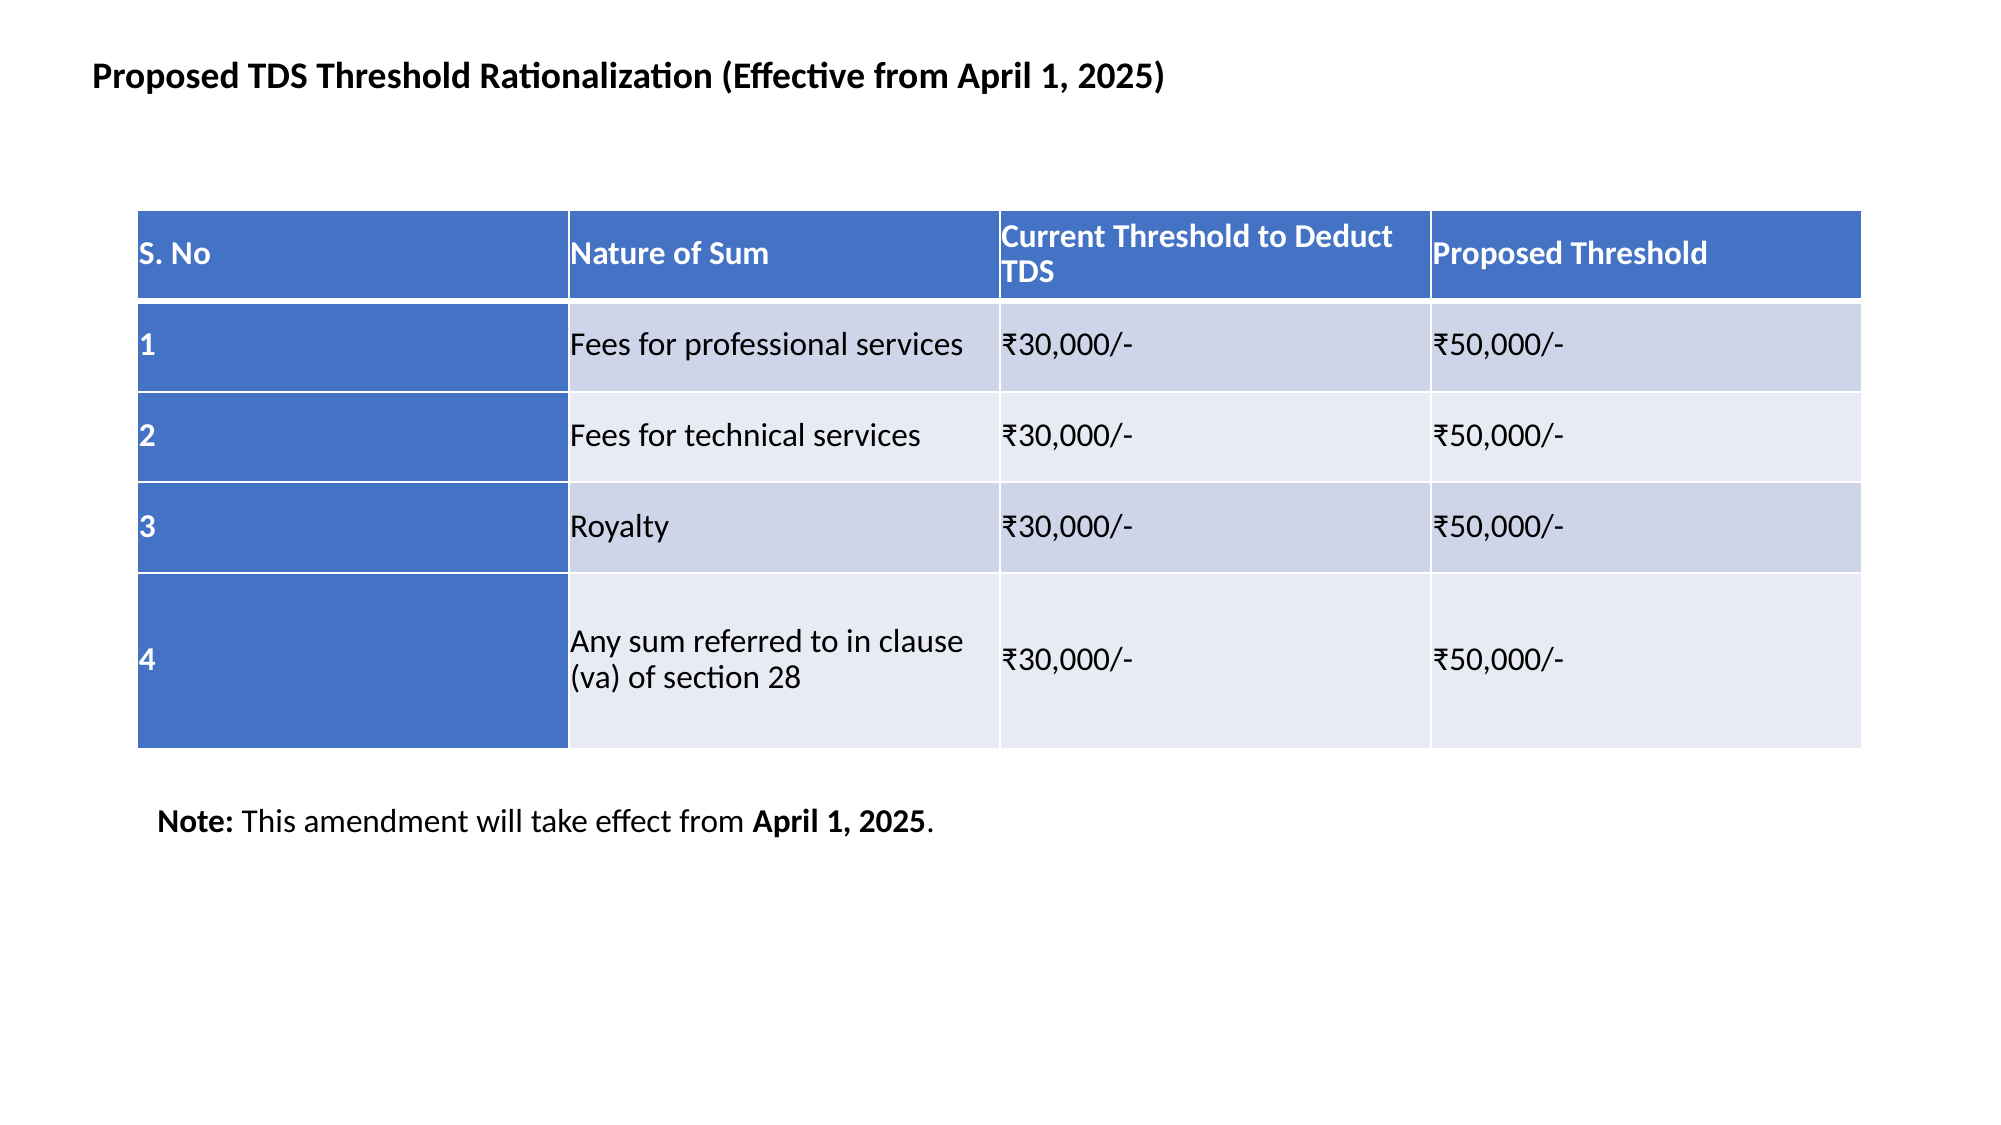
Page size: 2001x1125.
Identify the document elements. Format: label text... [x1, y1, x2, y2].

table_cell 4 [138, 574, 568, 748]
table_cell Fees for professional services [570, 304, 999, 391]
table_cell ₹50,000/- [1432, 393, 1861, 481]
table_header S. No [138, 211, 568, 298]
table_cell 1 [138, 304, 568, 391]
table_header Nature of Sum [570, 211, 999, 298]
table_cell Any sum referred to in clause (va) of section 28 [570, 574, 999, 748]
table_cell ₹50,000/- [1432, 483, 1861, 572]
text_box Note: This amendment will take effect from April 1, 2025. [142, 792, 950, 847]
table_cell Fees for technical services [570, 393, 999, 481]
table_cell Royalty [570, 483, 999, 572]
table_cell ₹30,000/- [1001, 393, 1430, 481]
table_cell 2 [138, 393, 568, 481]
table_cell ₹50,000/- [1432, 304, 1861, 391]
table_cell 3 [138, 483, 568, 572]
table_header Proposed Threshold [1432, 211, 1861, 298]
table_header Current Threshold to Deduct TDS [1001, 211, 1430, 298]
text_box Proposed TDS Threshold Rationalization (Effective from April 1, 2025) [77, 40, 1253, 104]
table_cell ₹30,000/- [1001, 574, 1430, 748]
table_cell ₹50,000/- [1432, 574, 1861, 748]
table_cell ₹30,000/- [1001, 483, 1430, 572]
table_cell ₹30,000/- [1001, 304, 1430, 391]
